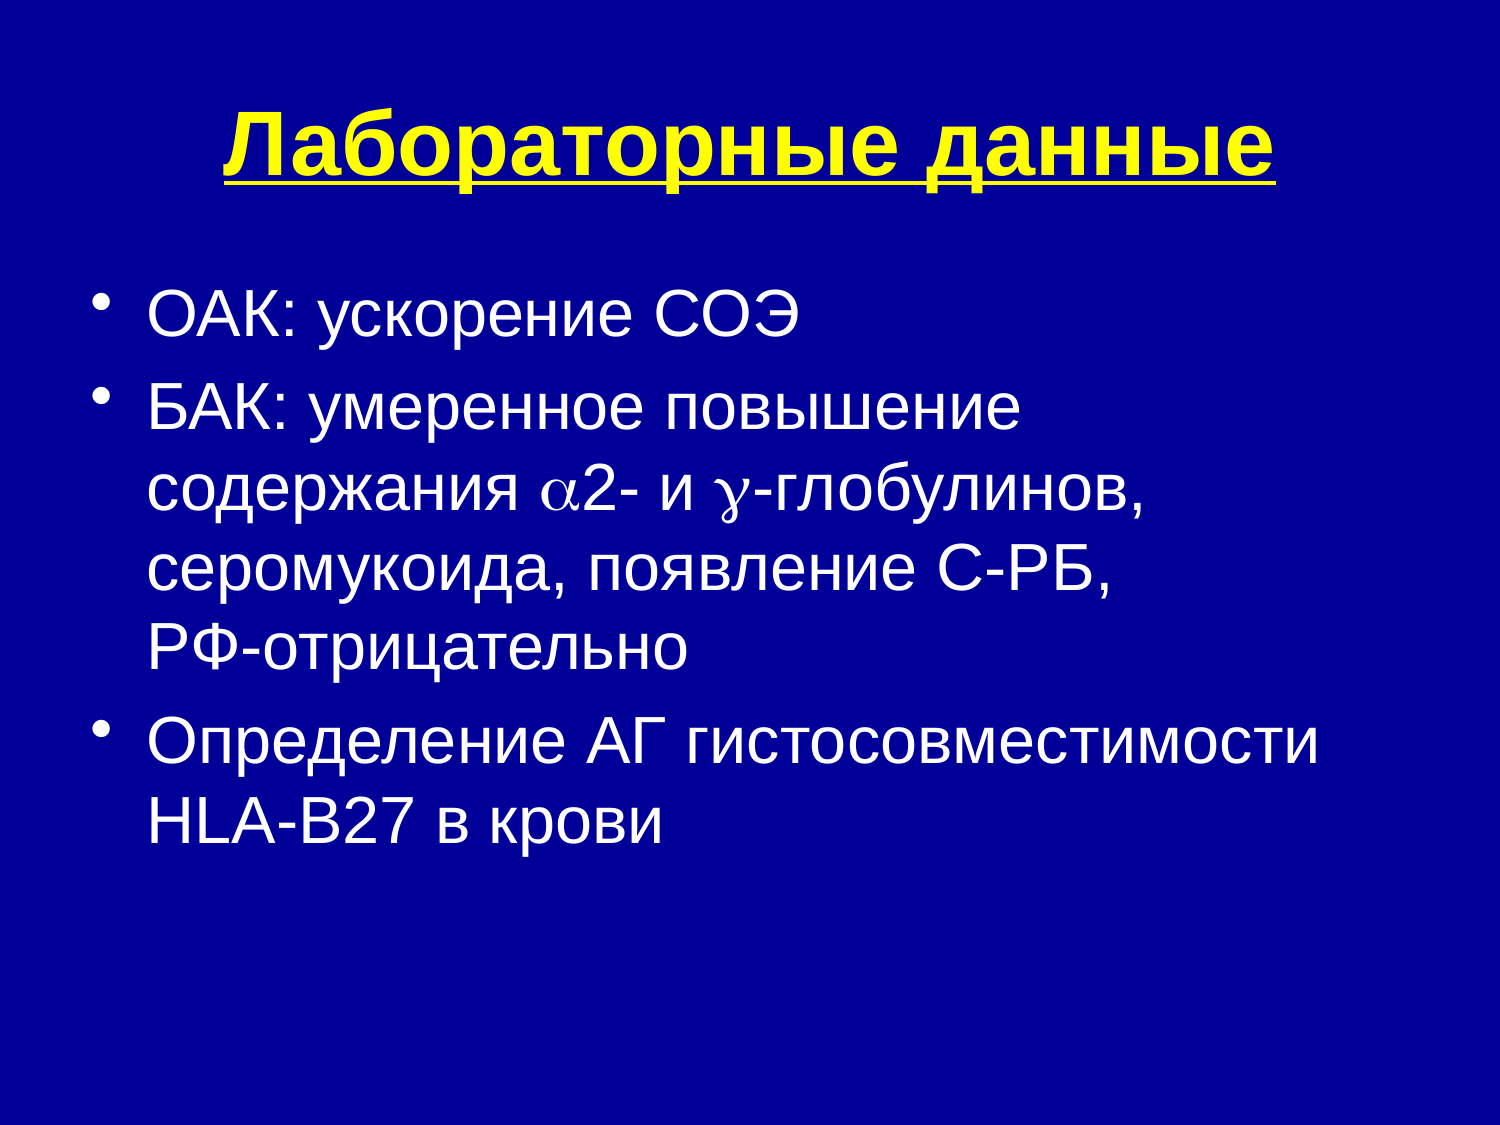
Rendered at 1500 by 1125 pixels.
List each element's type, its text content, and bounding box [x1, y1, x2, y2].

list ОАК: ускорение СОЭ БАК: умеренное повышение содержания 2- и -глобулинов, серомукоида, появление С-РБ, РФ-отрицательно Определение АГ гистосовместимости HLA-B27 в крови [74, 262, 1426, 1006]
title Лабораторные данные [74, 44, 1426, 233]
